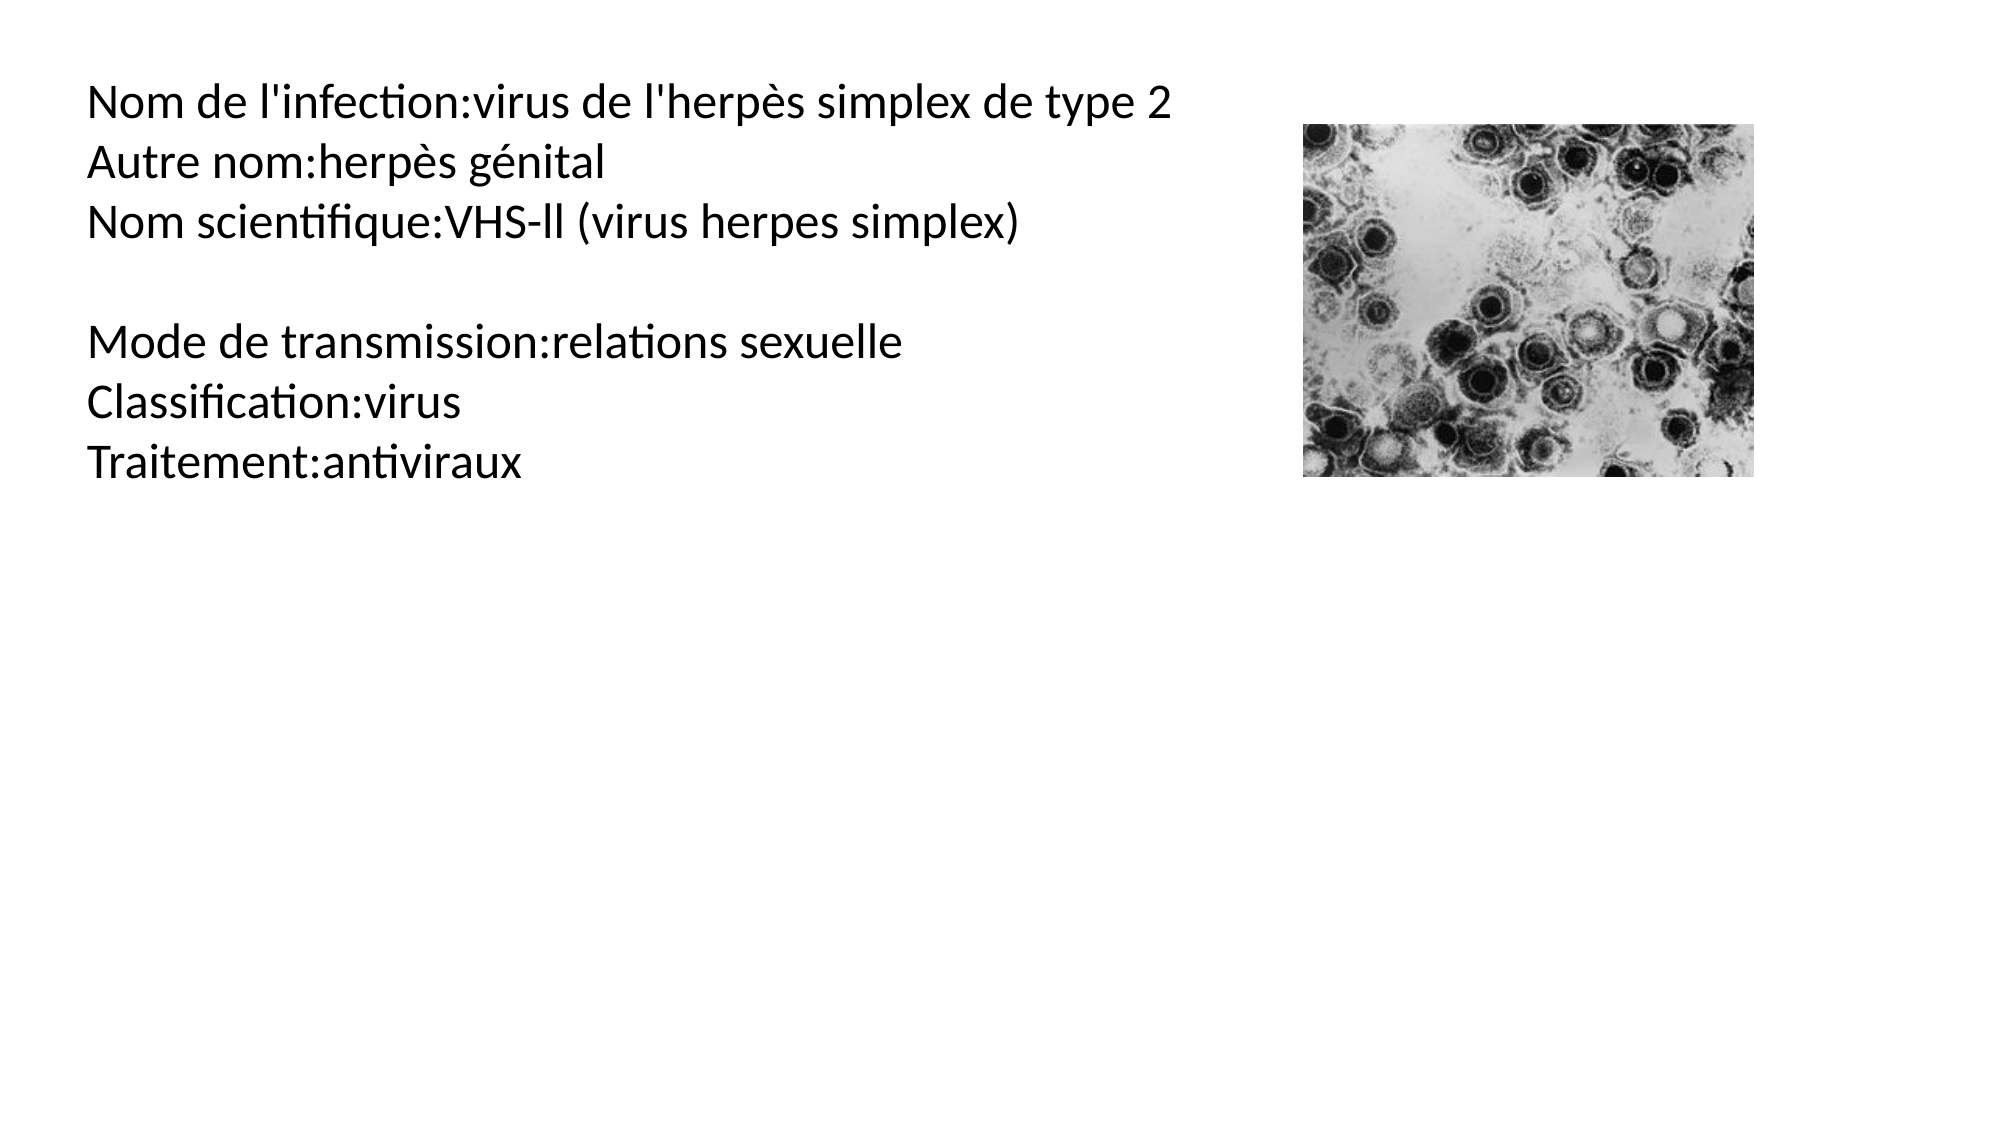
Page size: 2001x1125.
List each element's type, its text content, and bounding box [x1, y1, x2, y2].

text_box Nom de l'infection:virus de l'herpès simplex de type 2 Autre nom:herpès génital Nom scientifique:VHS-ll (virus herpes simplex) Mode de transmission:relations sexuelle Classification:virus Traitement:antiviraux [71, 60, 1252, 496]
picture [1303, 124, 1754, 477]
